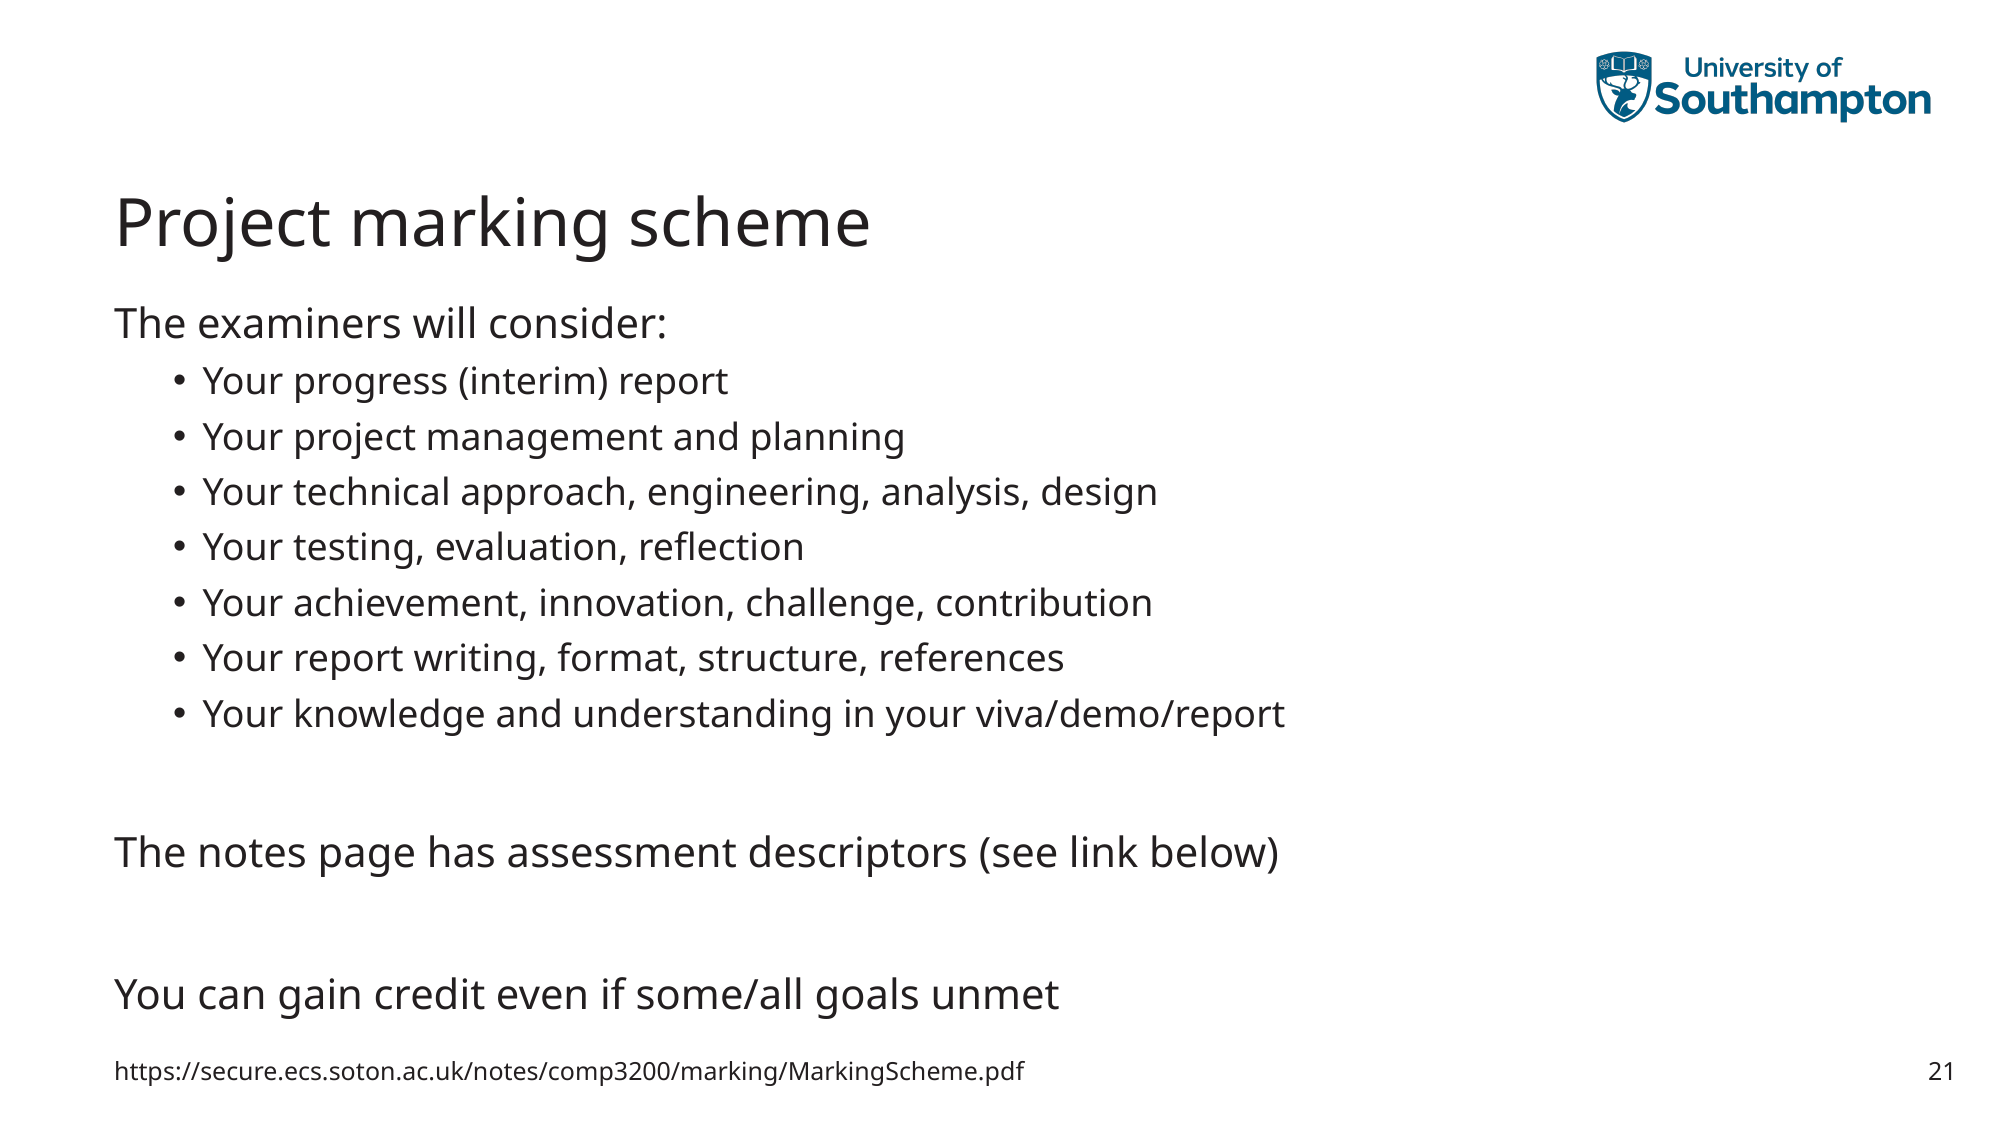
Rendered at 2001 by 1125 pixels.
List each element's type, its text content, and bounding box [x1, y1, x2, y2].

list https://secure.ecs.soton.ac.uk/notes/comp3200/marking/MarkingScheme.pdf [102, 1046, 1898, 1096]
picture [1527, 0, 2000, 220]
picture [1890, 97, 1900, 108]
picture [1600, 80, 1617, 111]
title Project marking scheme [102, 113, 1898, 268]
picture [1847, 97, 1857, 108]
picture [1808, 97, 1815, 113]
picture [1689, 97, 1698, 108]
picture [1758, 97, 1766, 113]
picture [1607, 76, 1624, 88]
picture [1823, 97, 1830, 113]
picture [1730, 97, 1736, 113]
list The examiners will consider: Your progress (interim) report Your project management and planning Your technical approach, engineering, analysis, design Your testing, evaluation, reflection Your achievement, innovation, challenge, contribution Your report writing, format, structure, references Your knowledge and understanding in your viva/demo/report The notes page has assessment descriptors (see link below) You can gain credit even if some/all goals unmet [102, 290, 1898, 1024]
picture [1626, 78, 1648, 111]
picture [1782, 97, 1791, 108]
picture [1626, 76, 1636, 88]
